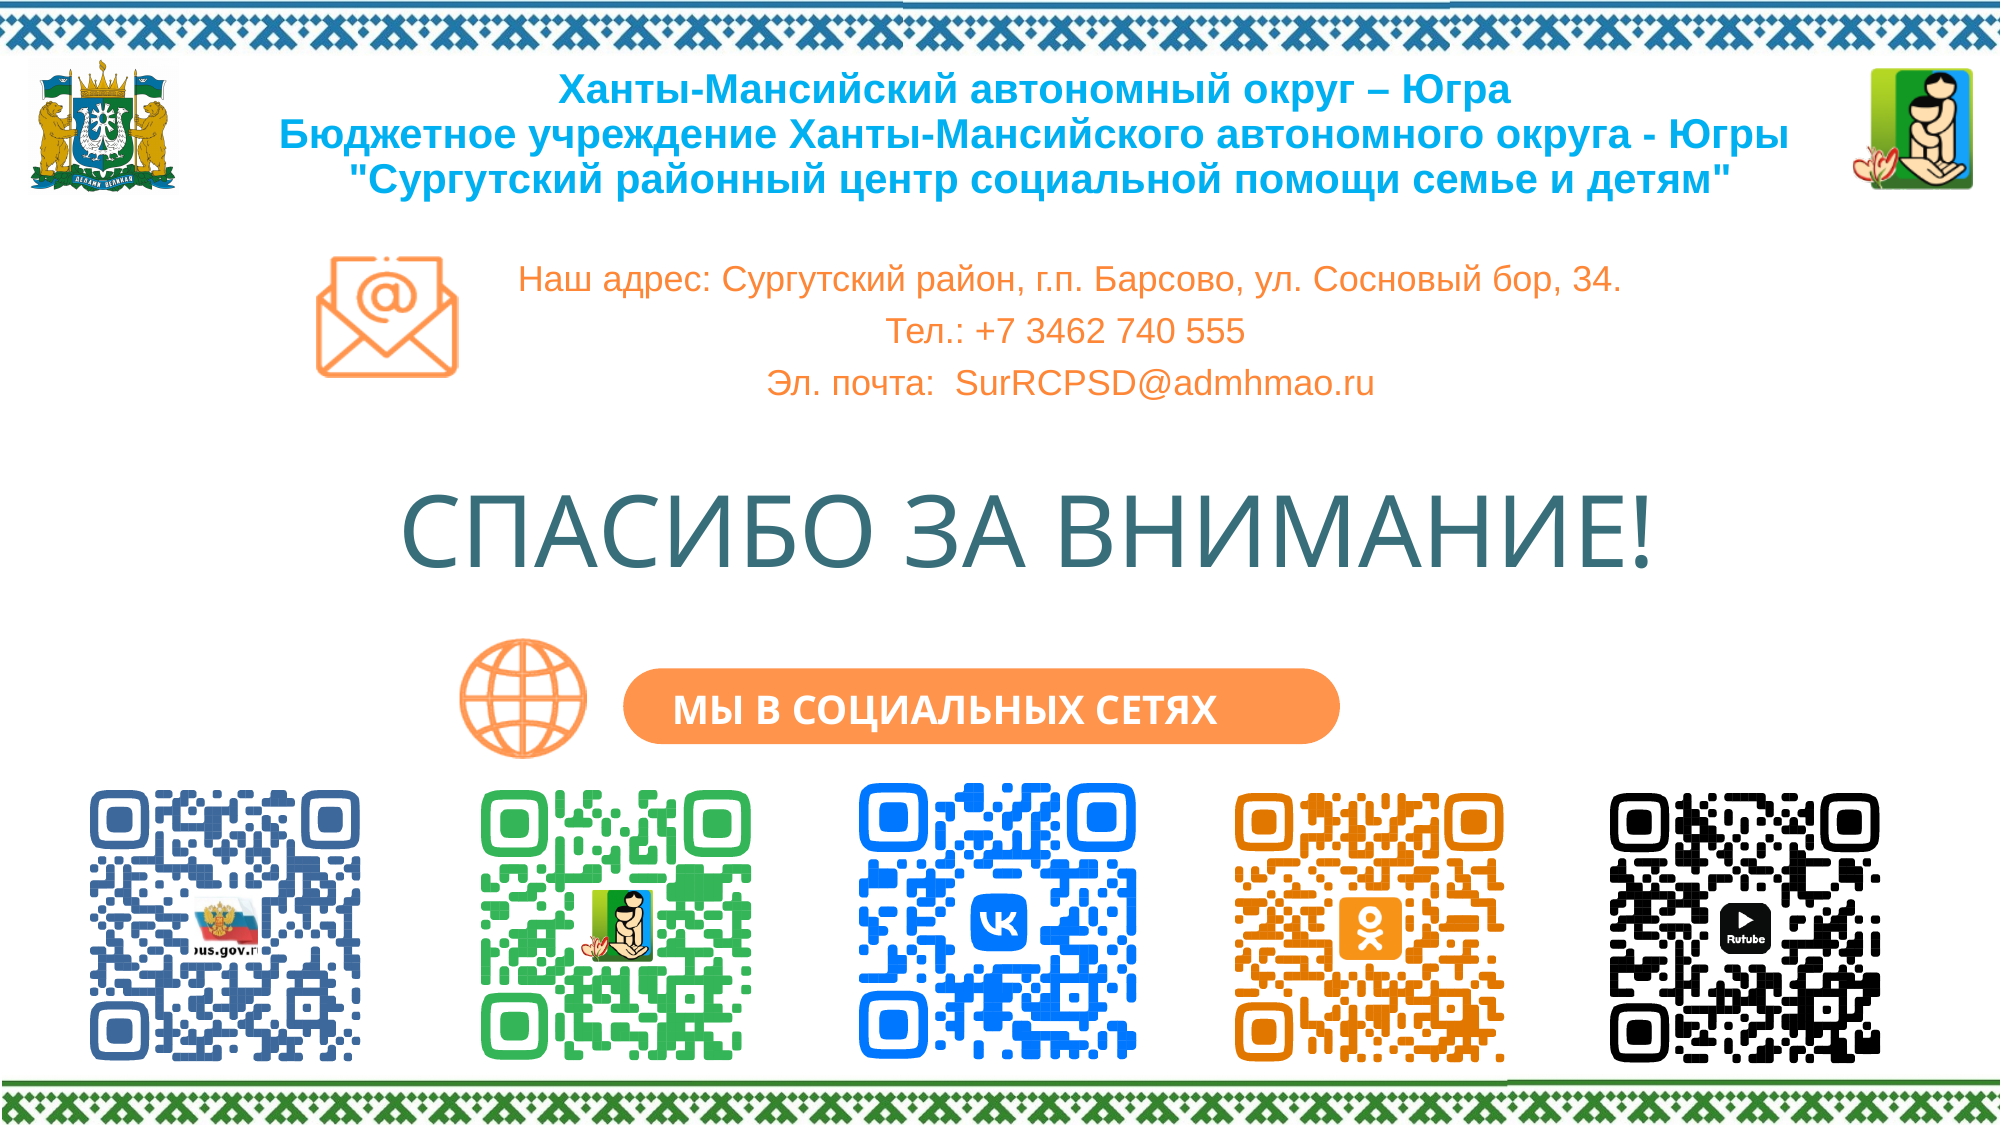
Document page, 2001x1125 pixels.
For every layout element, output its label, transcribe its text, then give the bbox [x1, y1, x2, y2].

picture [73, 775, 376, 1072]
text_box СПАСИБО ЗА ВНИМАНИЕ! [183, 413, 1871, 641]
picture [0, 0, 2000, 57]
picture [316, 256, 460, 378]
text_box Наш адрес: Сургутский район, г.п. Барсово, ул. Сосновый бор, 34. Тел.: +7 3462 740 555 Эл. почта: SurRCPSD@admhmao.ru [433, 237, 1708, 434]
picture [847, 775, 1150, 1072]
picture [28, 58, 179, 195]
picture [469, 774, 764, 1071]
picture [1, 777, 2000, 1125]
picture [1852, 67, 1973, 193]
text_box [623, 668, 1340, 745]
picture [458, 638, 588, 759]
text_box Ханты-Мансийский автономный округ – Югра Бюджетное учреждение Ханты-Мансийского автономного округа - Югры "Сургутский районный центр социальной помощи семье и детям" [238, 64, 1843, 222]
text_box МЫ В СОЦИАЛЬНЫХ СЕТЯХ [656, 677, 1321, 729]
